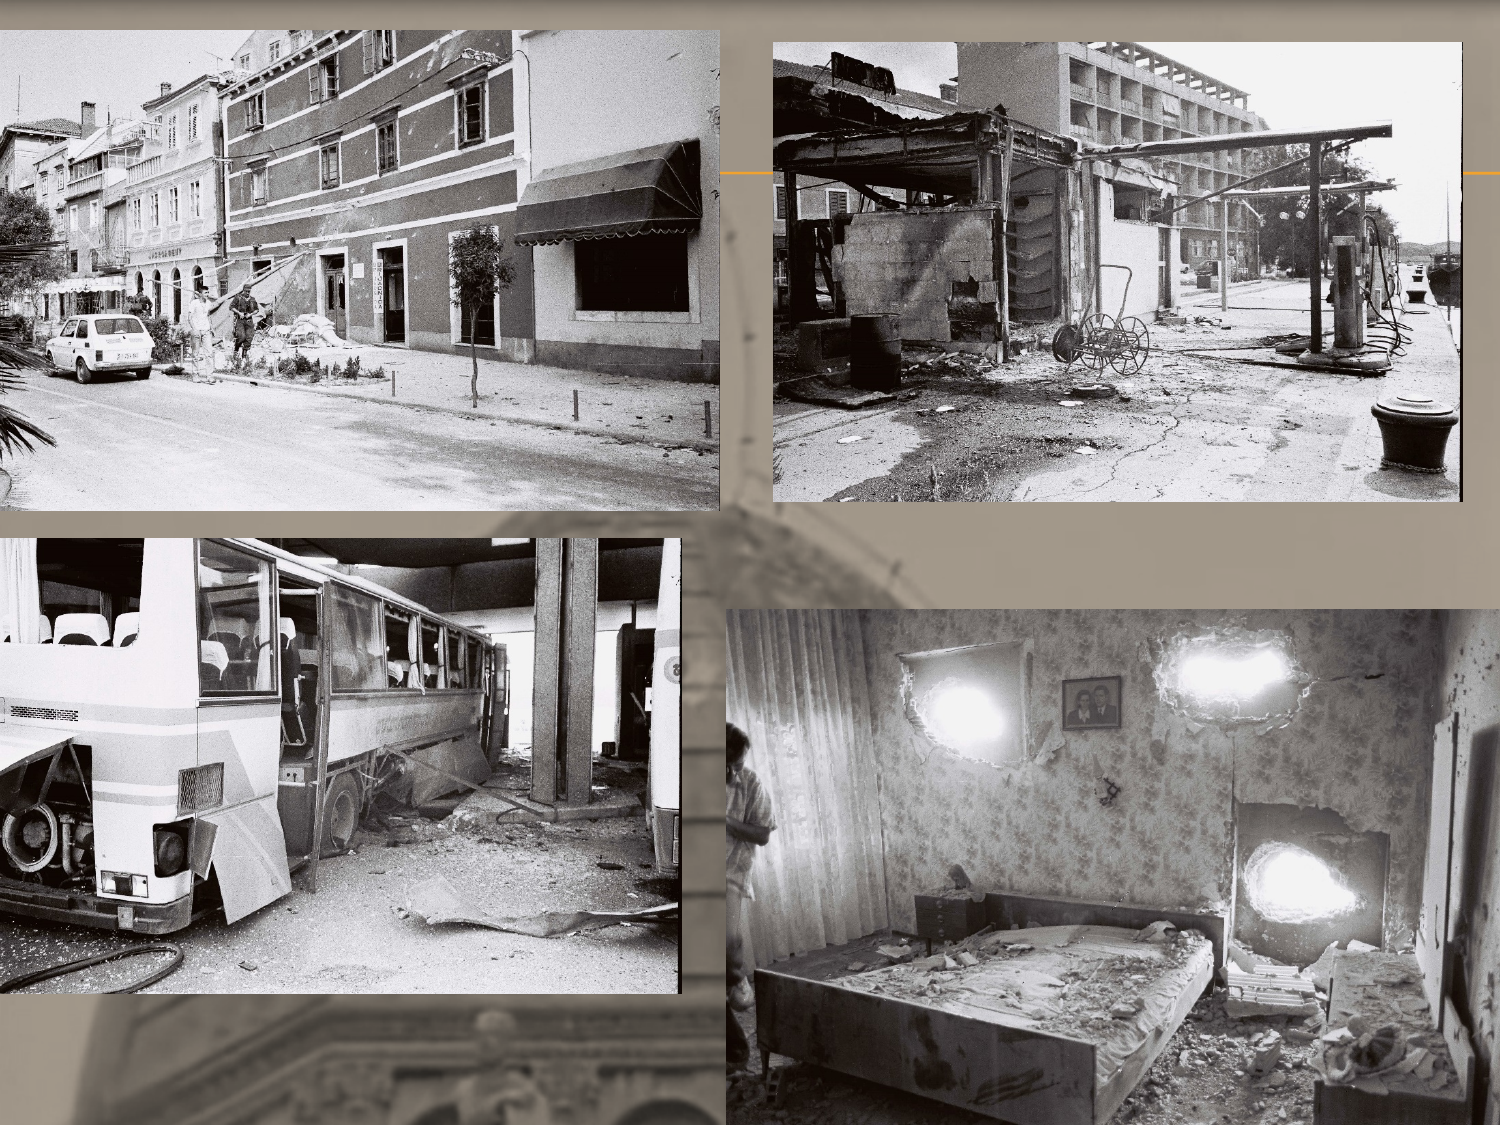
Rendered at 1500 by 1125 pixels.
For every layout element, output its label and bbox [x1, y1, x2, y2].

list [773, 42, 1463, 503]
picture [725, 608, 1500, 1125]
picture [0, 538, 683, 994]
list [0, 30, 720, 512]
